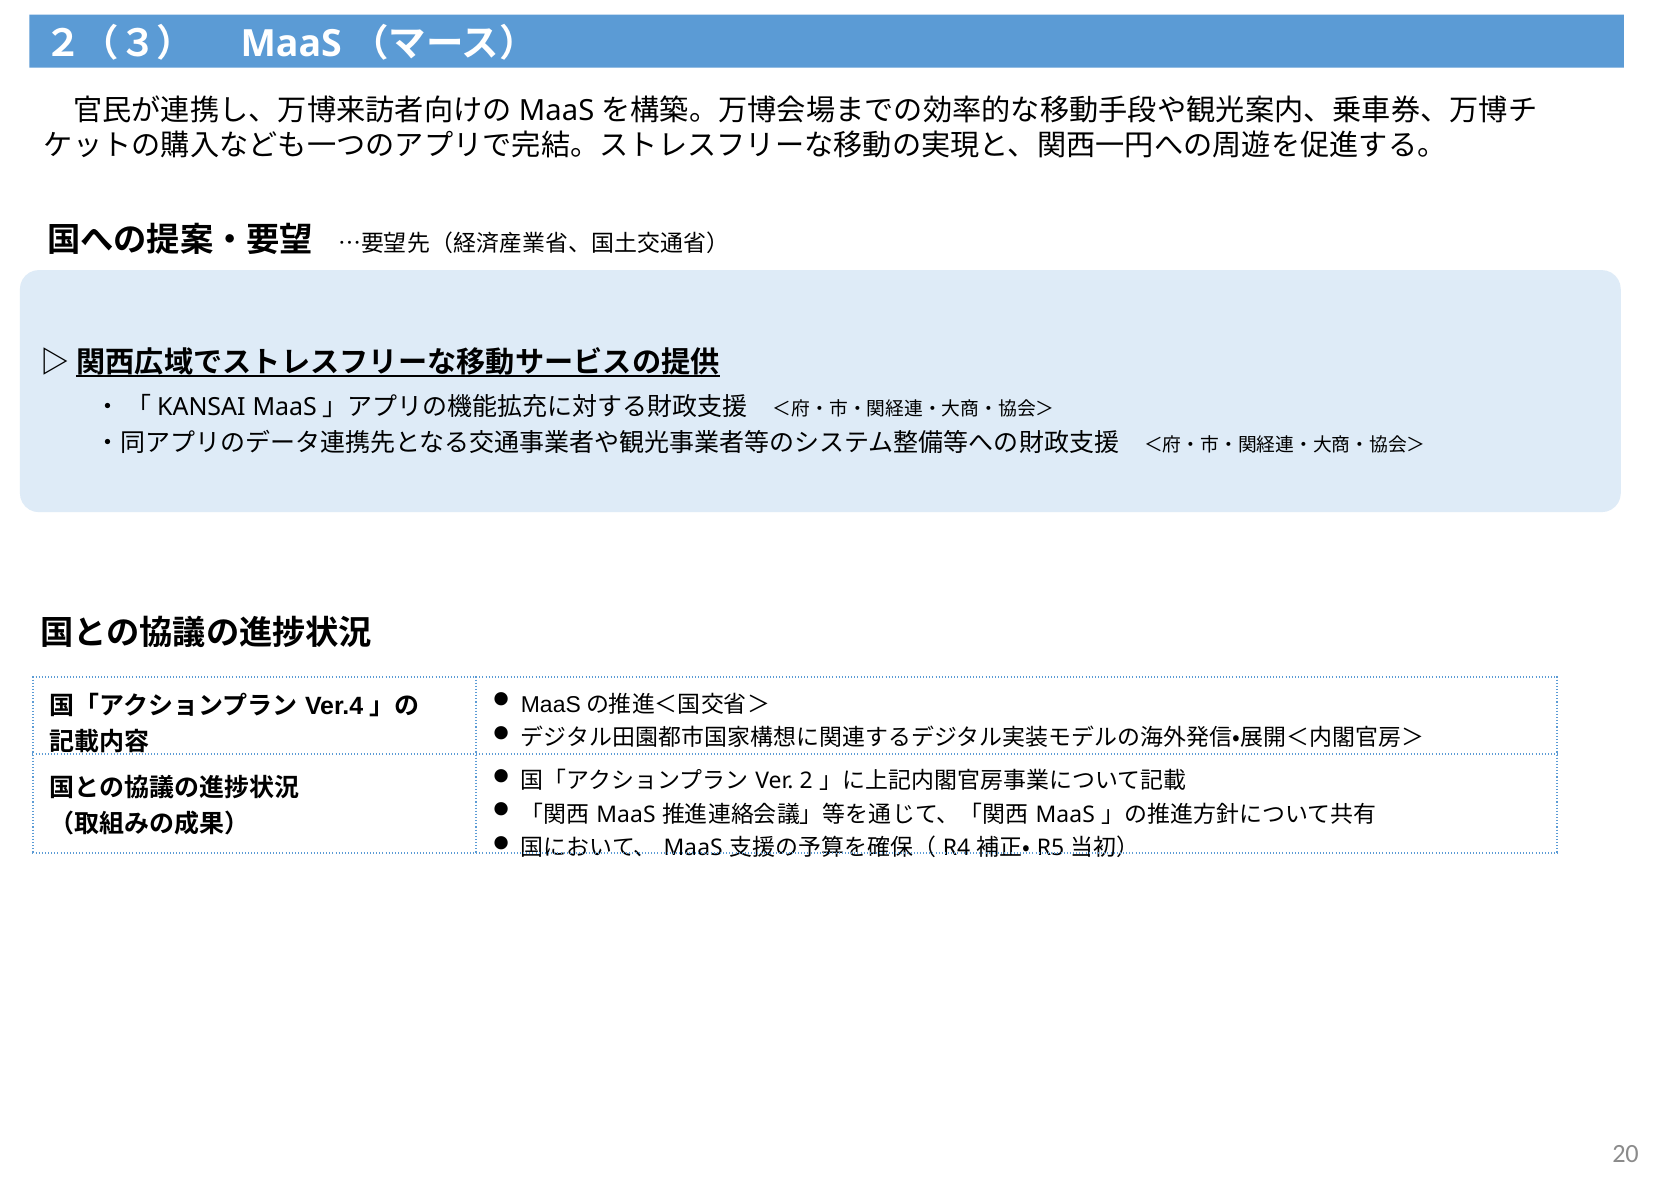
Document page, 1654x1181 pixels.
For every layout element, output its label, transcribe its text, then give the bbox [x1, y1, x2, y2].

text_box ２（３） MaaS（マース） [28, 13, 1625, 69]
table_header MaaSの推進＜国交省＞ デジタル田園都市国家構想に関連するデジタル実装モデルの海外発信・展開＜内閣官房＞ [476, 677, 1557, 754]
table_cell 国との協議の進捗状況 （取組みの成果） [33, 754, 476, 853]
text_box 国との協議の進捗状況 [25, 604, 388, 659]
text_box 国への提案・要望 …要望先（経済産業省、国土交通省） [32, 210, 745, 266]
slide_number 20 [1594, 1122, 1654, 1181]
text_box 官民が連携し、万博来訪者向けのMaaSを構築。万博会場までの効率的な移動手段や観光案内、乗車券、万博チケットの購入なども一つのアプリで完結。ストレスフリーな移動の実現と、関西一円への周遊を促進する。 [29, 84, 1595, 169]
text_box ▷関西広域でストレスフリーな移動サービスの提供 ・ 「KANSAI MaaS」アプリの機能拡充に対する財政支援 ＜府・市・関経連・大商・協会＞ ・同アプリのデータ連携先となる交通事業者や観光事業者等のシステム整備等への財政支援 ＜府・市・関経連・大商・協会＞ [18, 269, 1622, 514]
table_header 国「アクションプランVer.4」の 記載内容 [33, 677, 476, 754]
table_cell 国「アクションプランVer. 2」に上記内閣官房事業について記載 「関西MaaS推進連絡会議」等を通じて、「関西MaaS」の推進方針について共有 国において、MaaS支援の予算を確保（R4補正・R5当初） [476, 754, 1557, 853]
